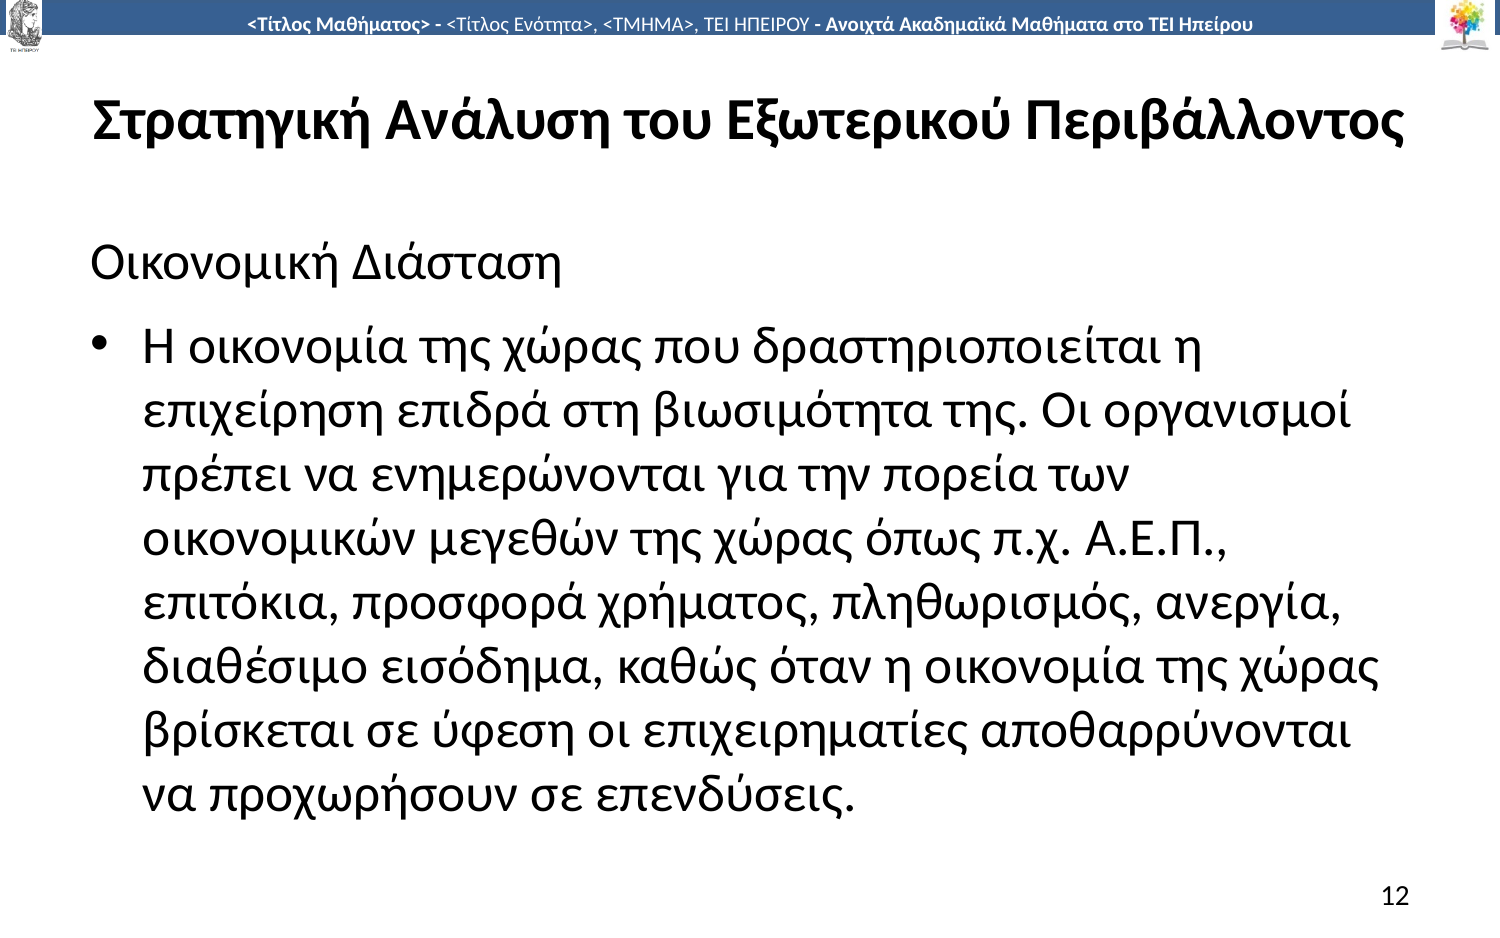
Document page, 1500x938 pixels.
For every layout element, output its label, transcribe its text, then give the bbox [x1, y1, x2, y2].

slide_number 12 [1074, 868, 1425, 919]
picture [6, 0, 42, 54]
title Στρατηγική Ανάλυση του Εξωτερικού Περιβάλλοντος [75, 37, 1425, 194]
picture [1435, 0, 1495, 52]
list Οικονομική Διάσταση Η οικονομία της χώρας που δραστηριοποιείται η επιχείρηση επιδρά στη βιωσιμότητα της. Οι οργανισμοί πρέπει να ενημερώνονται για την πορεία των οικονομικών μεγεθών της χώρας όπως π.χ. Α.Ε.Π., επιτόκια, προσφορά χρήματος, πληθωρισμός, ανεργία, διαθέσιμο εισόδημα, καθώς όταν η οικονομία της χώρας βρίσκεται σε ύφεση οι επιχειρηματίες αποθαρρύνονται να προχωρήσουν σε επενδύσεις. [75, 218, 1425, 838]
